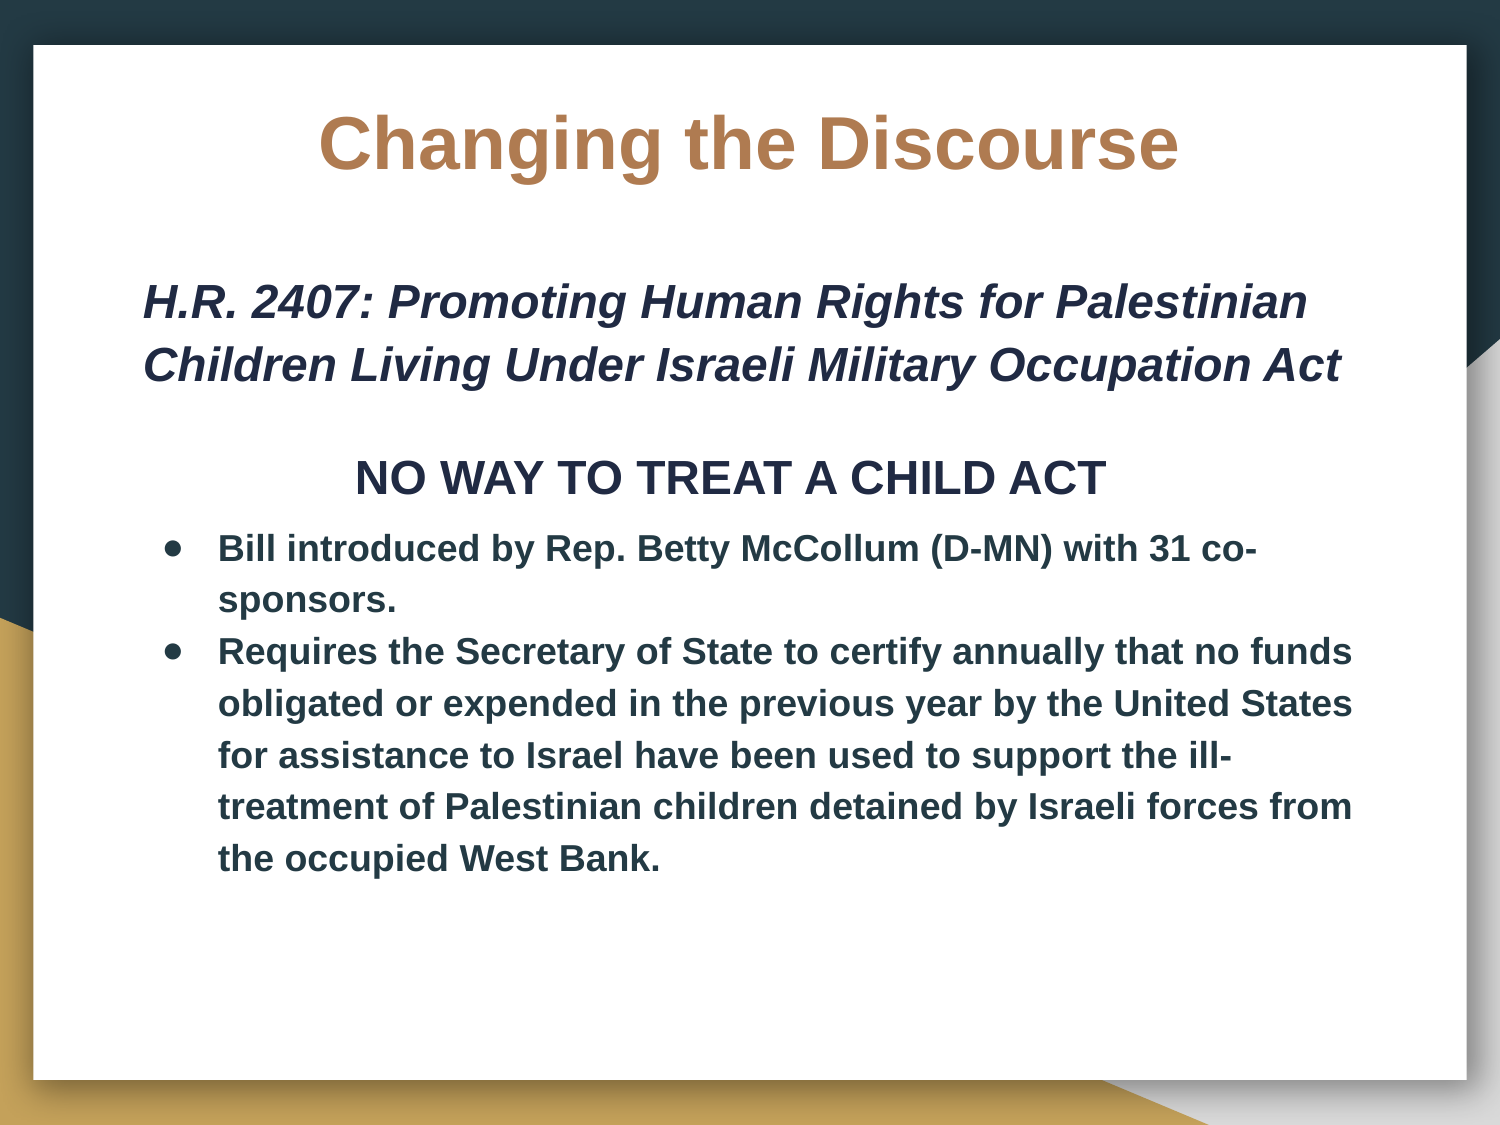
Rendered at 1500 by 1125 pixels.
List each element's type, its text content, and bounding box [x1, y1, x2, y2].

title Changing the Discourse [134, 35, 1366, 244]
list H.R. 2407: Promoting Human Rights for Palestinian Children Living Under Israeli Military Occupation Act NO WAY TO TREAT A CHILD ACT Bill introduced by Rep. Betty McCollum (D-MN) with 31 co-sponsors. Requires the Secretary of State to certify annually that no funds obligated or expended in the previous year by the United States for assistance to Israel have been used to support the ill-treatment of Palestinian children detained by Israeli forces from the occupied West Bank. [127, 257, 1373, 998]
